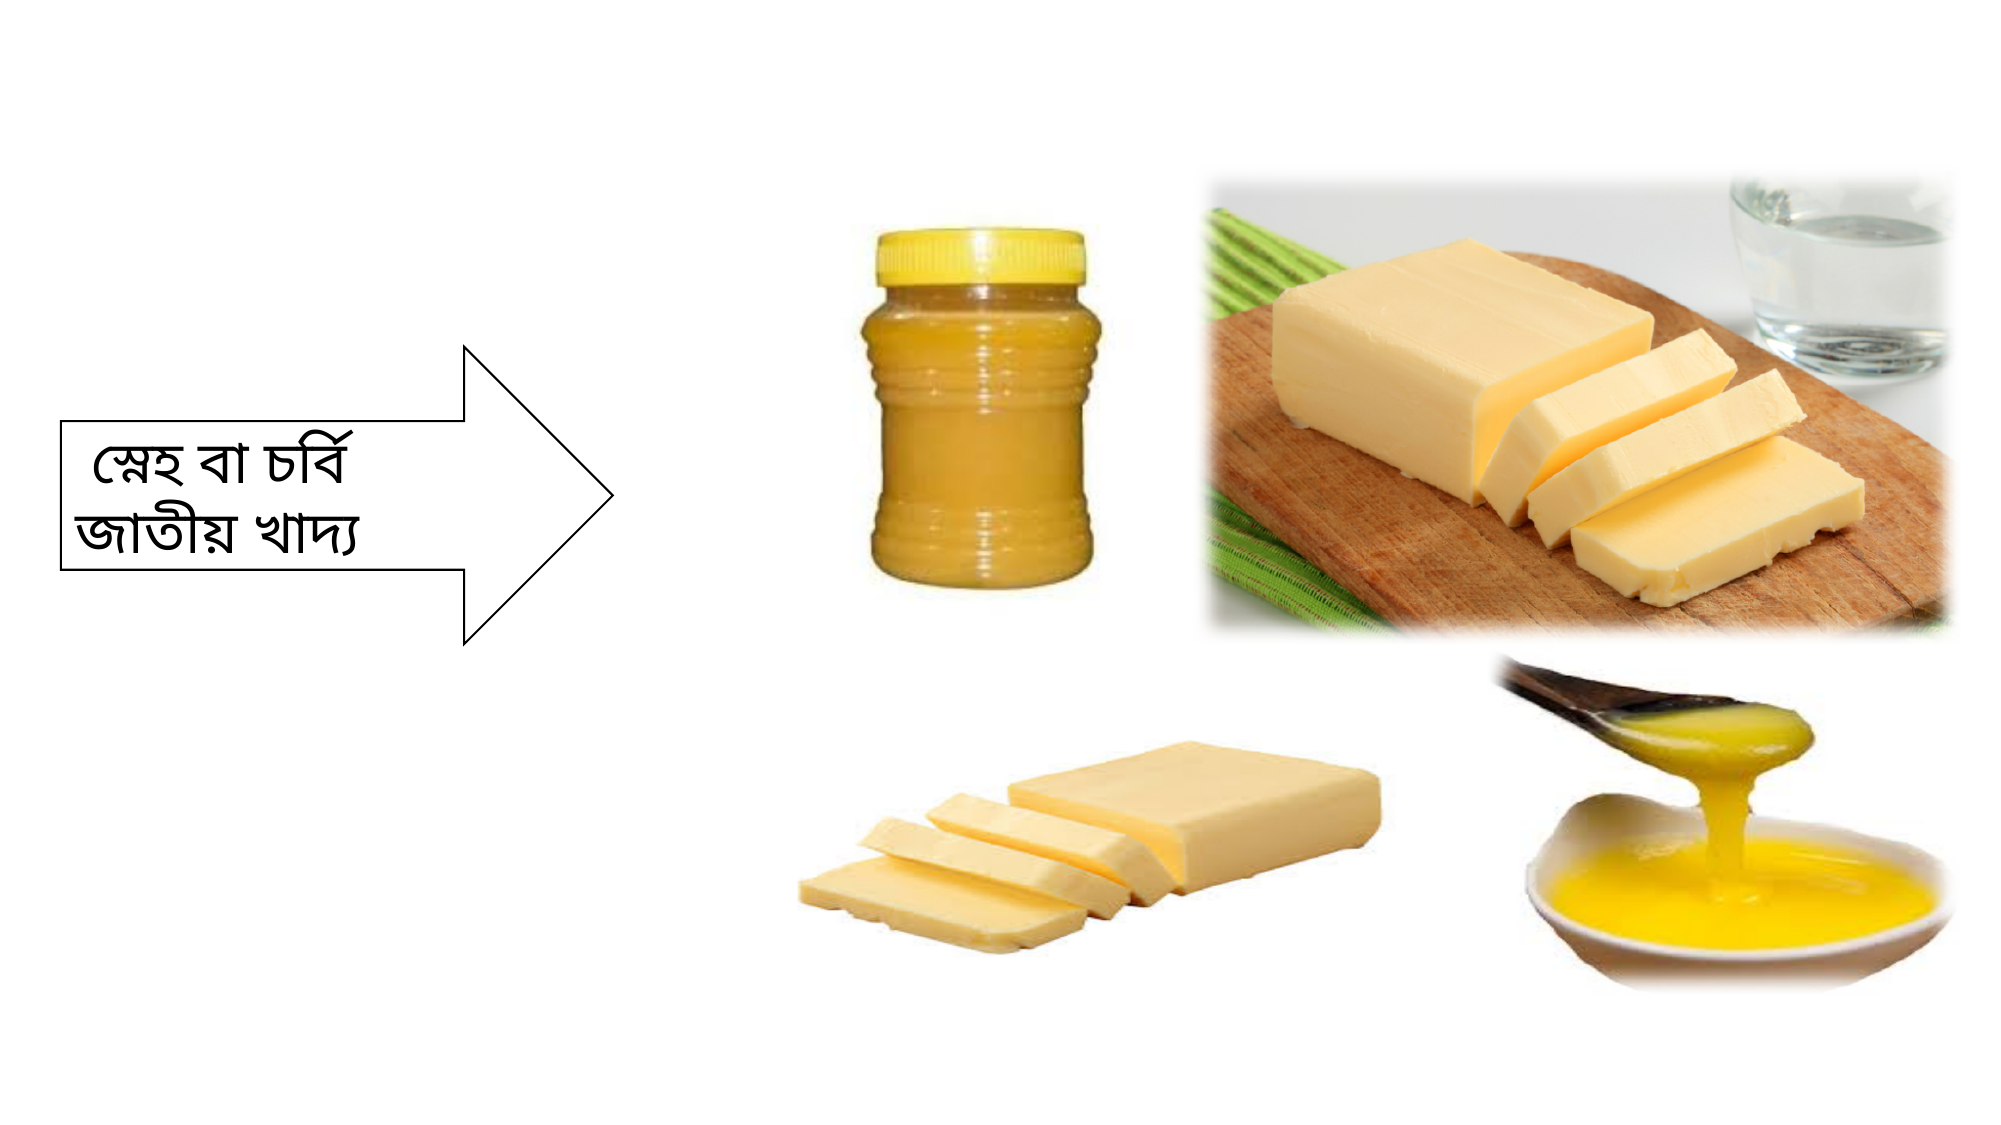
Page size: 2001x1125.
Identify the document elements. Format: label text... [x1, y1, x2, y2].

text_box স্নেহ বা চর্বি জাতীয় খাদ্য [59, 344, 615, 647]
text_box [759, 164, 1961, 996]
